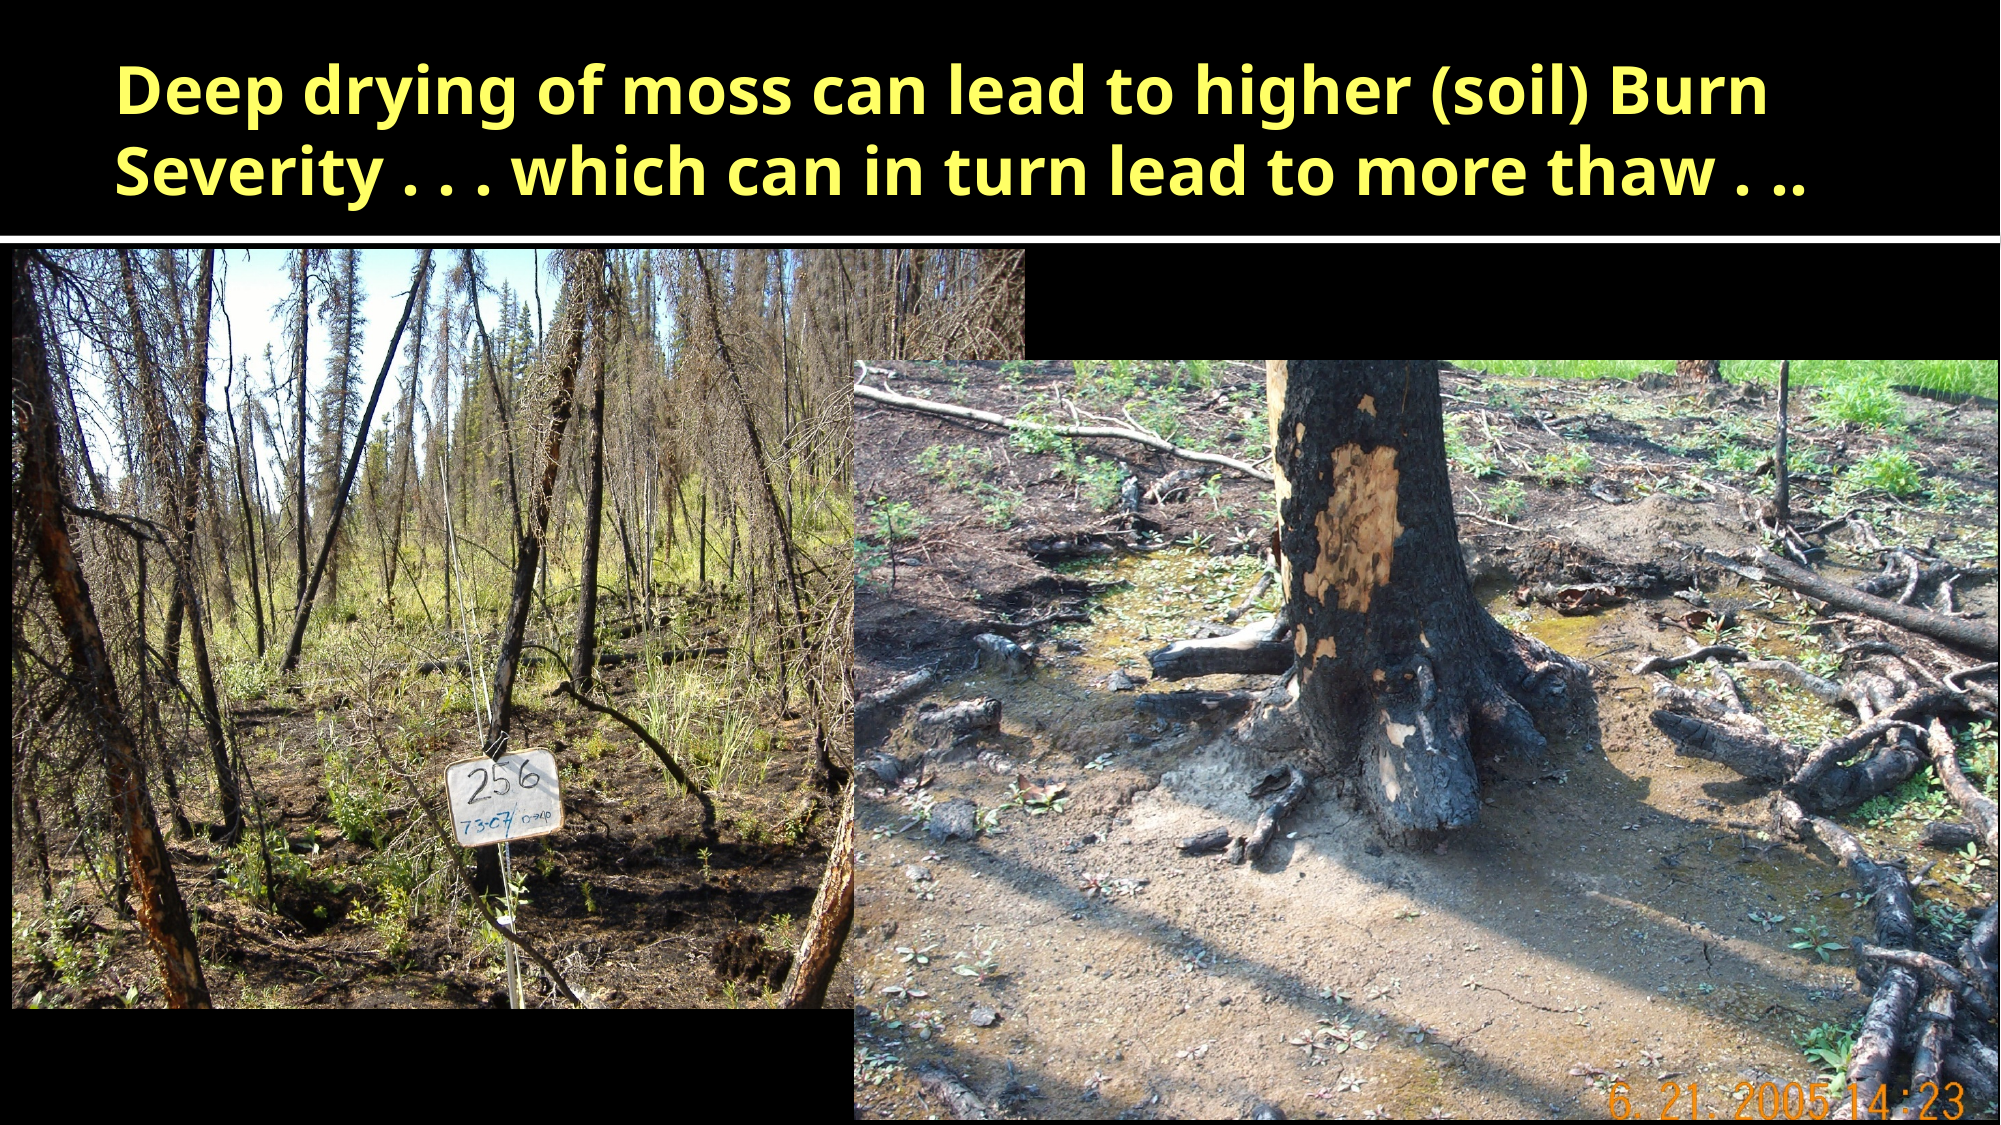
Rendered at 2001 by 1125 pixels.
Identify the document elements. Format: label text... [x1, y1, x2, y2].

title Deep drying of moss can lead to higher (soil) Burn Severity . . . which can in turn lead to more thaw . .. [99, 25, 1900, 231]
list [12, 249, 1025, 1009]
picture [854, 360, 1998, 1120]
